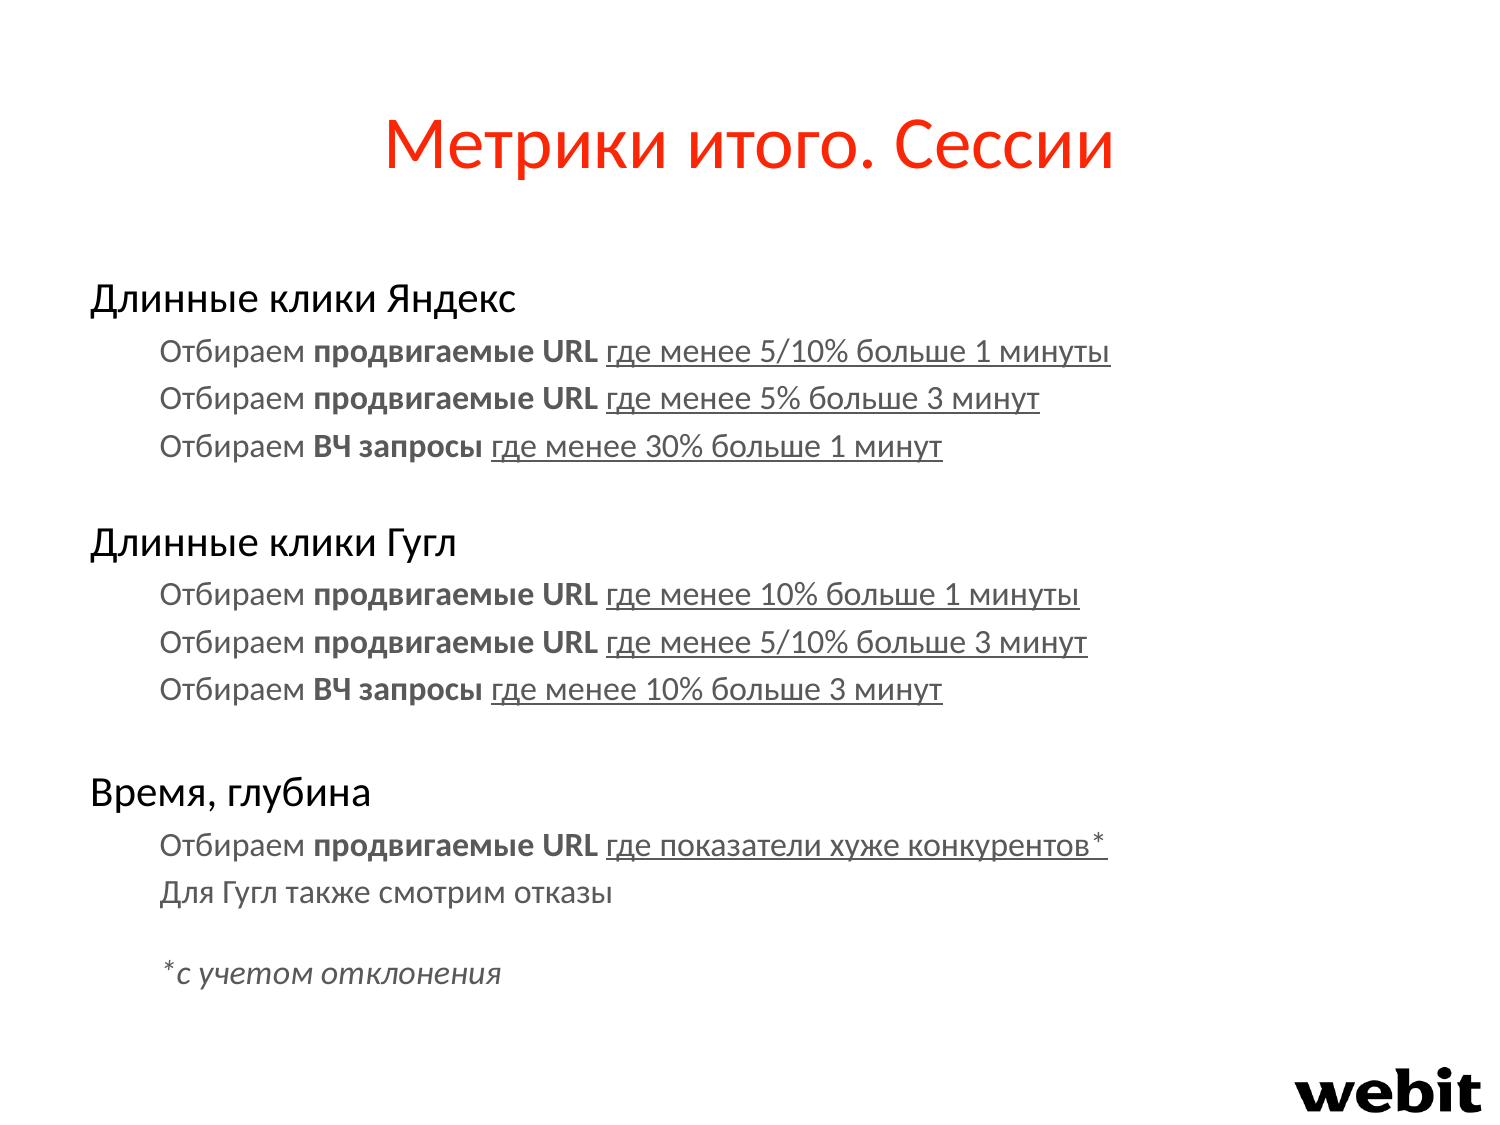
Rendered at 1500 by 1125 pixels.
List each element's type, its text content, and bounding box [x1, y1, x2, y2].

title Метрики итого. Сессии [75, 45, 1425, 233]
picture [1271, 1046, 1500, 1125]
list Длинные клики Яндекс Отбираем продвигаемые URL где менее 5/10% больше 1 минуты Отбираем продвигаемые URL где менее 5% больше 3 минут Отбираем ВЧ запросы где менее 30% больше 1 минут Длинные клики Гугл Отбираем продвигаемые URL где менее 10% больше 1 минуты Отбираем продвигаемые URL где менее 5/10% больше 3 минут Отбираем ВЧ запросы где менее 10% больше 3 минут Время, глубина Отбираем продвигаемые URL где показатели хуже конкурентов* Для Гугл также смотрим отказы *с учетом отклонения [75, 262, 1425, 1005]
